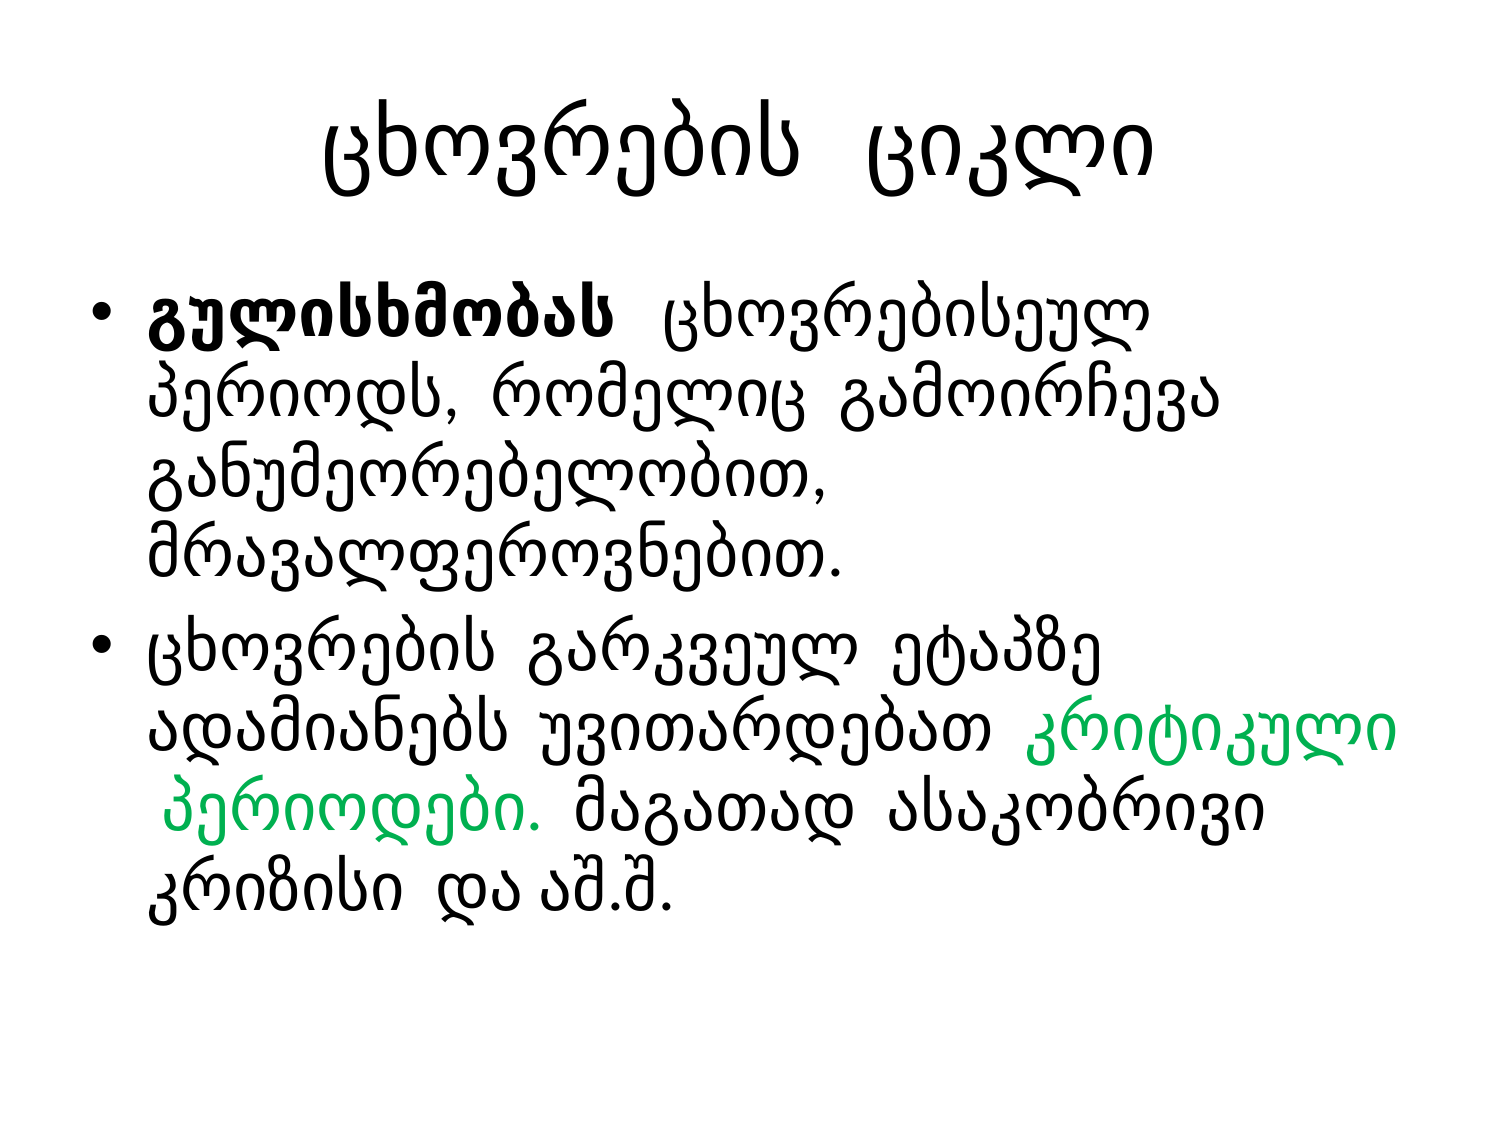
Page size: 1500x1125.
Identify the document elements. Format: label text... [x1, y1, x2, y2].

list გულისხმობას ცხოვრებისეულ პერიოდს, რომელიც გამოირჩევა განუმეორებელობით, მრავალფეროვნებით. ცხოვრების გარკვეულ ეტაპზე ადამიანებს უვითარდებათ კრიტიკული პერიოდები. მაგათად ასაკობრივი კრიზისი და აშ.შ. [75, 262, 1425, 1005]
title ცხოვრების ციკლი [75, 45, 1425, 233]
